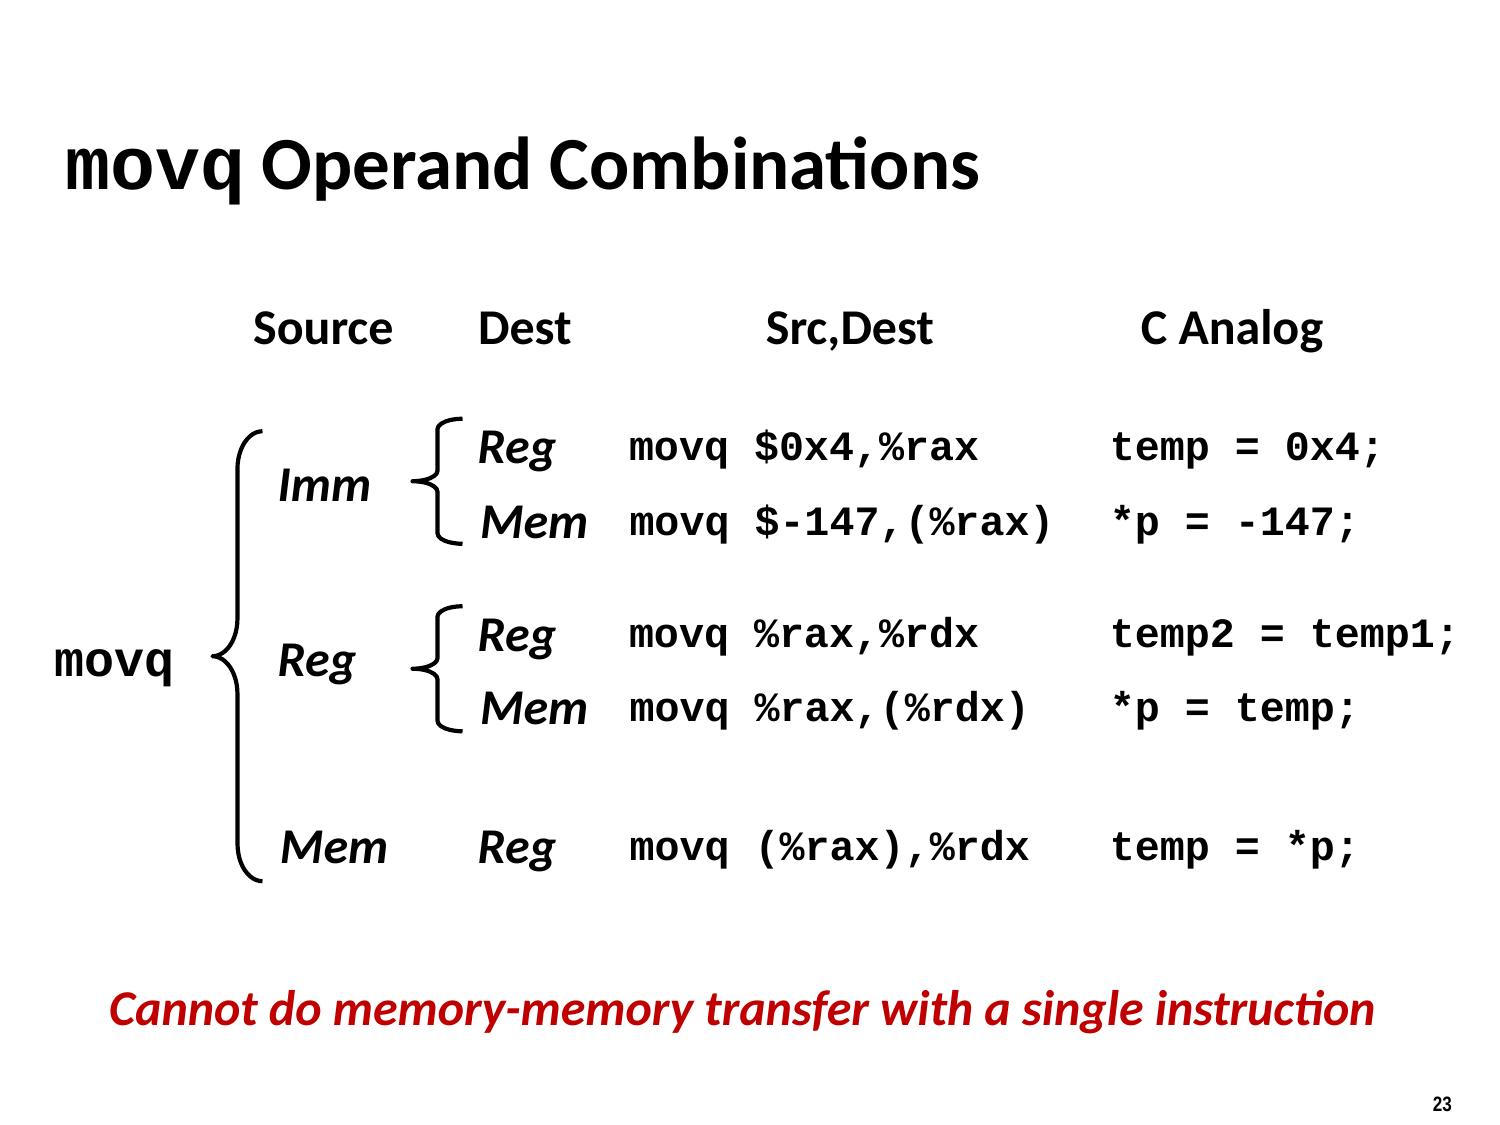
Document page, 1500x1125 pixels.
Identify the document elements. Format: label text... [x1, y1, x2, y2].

text_box Src,Dest [751, 287, 950, 363]
title movq Operand Combinations [49, 112, 1226, 207]
text_box Reg [462, 593, 572, 669]
text_box Reg [462, 806, 572, 881]
text_box [412, 606, 463, 732]
text_box Mem [265, 806, 404, 881]
text_box Reg [462, 406, 572, 481]
text_box Mem [465, 666, 604, 742]
text_box Source [238, 287, 409, 363]
text_box temp = 0x4; [1094, 411, 1400, 476]
text_box Dest [463, 287, 587, 363]
text_box *p = -147; [1095, 486, 1375, 551]
text_box [212, 431, 263, 882]
text_box [412, 418, 463, 544]
text_box movq $0x4,%rax [614, 411, 995, 476]
text_box Reg [263, 618, 372, 694]
text_box movq %rax,(%rdx) [614, 671, 1045, 737]
list Cannot do memory-memory transfer with a single instruction [74, 974, 1411, 1063]
text_box *p = temp; [1095, 671, 1375, 737]
text_box Imm [263, 443, 387, 519]
text_box C Analog [1126, 287, 1339, 363]
text_box temp = *p; [1095, 811, 1375, 876]
text_box temp2 = temp1; [1094, 598, 1475, 664]
text_box movq [39, 618, 190, 694]
text_box Mem [465, 481, 604, 556]
text_box movq %rax,%rdx [614, 598, 995, 664]
text_box movq $-147,(%rax) [614, 486, 1070, 551]
text_box movq (%rax),%rdx [614, 811, 1045, 876]
